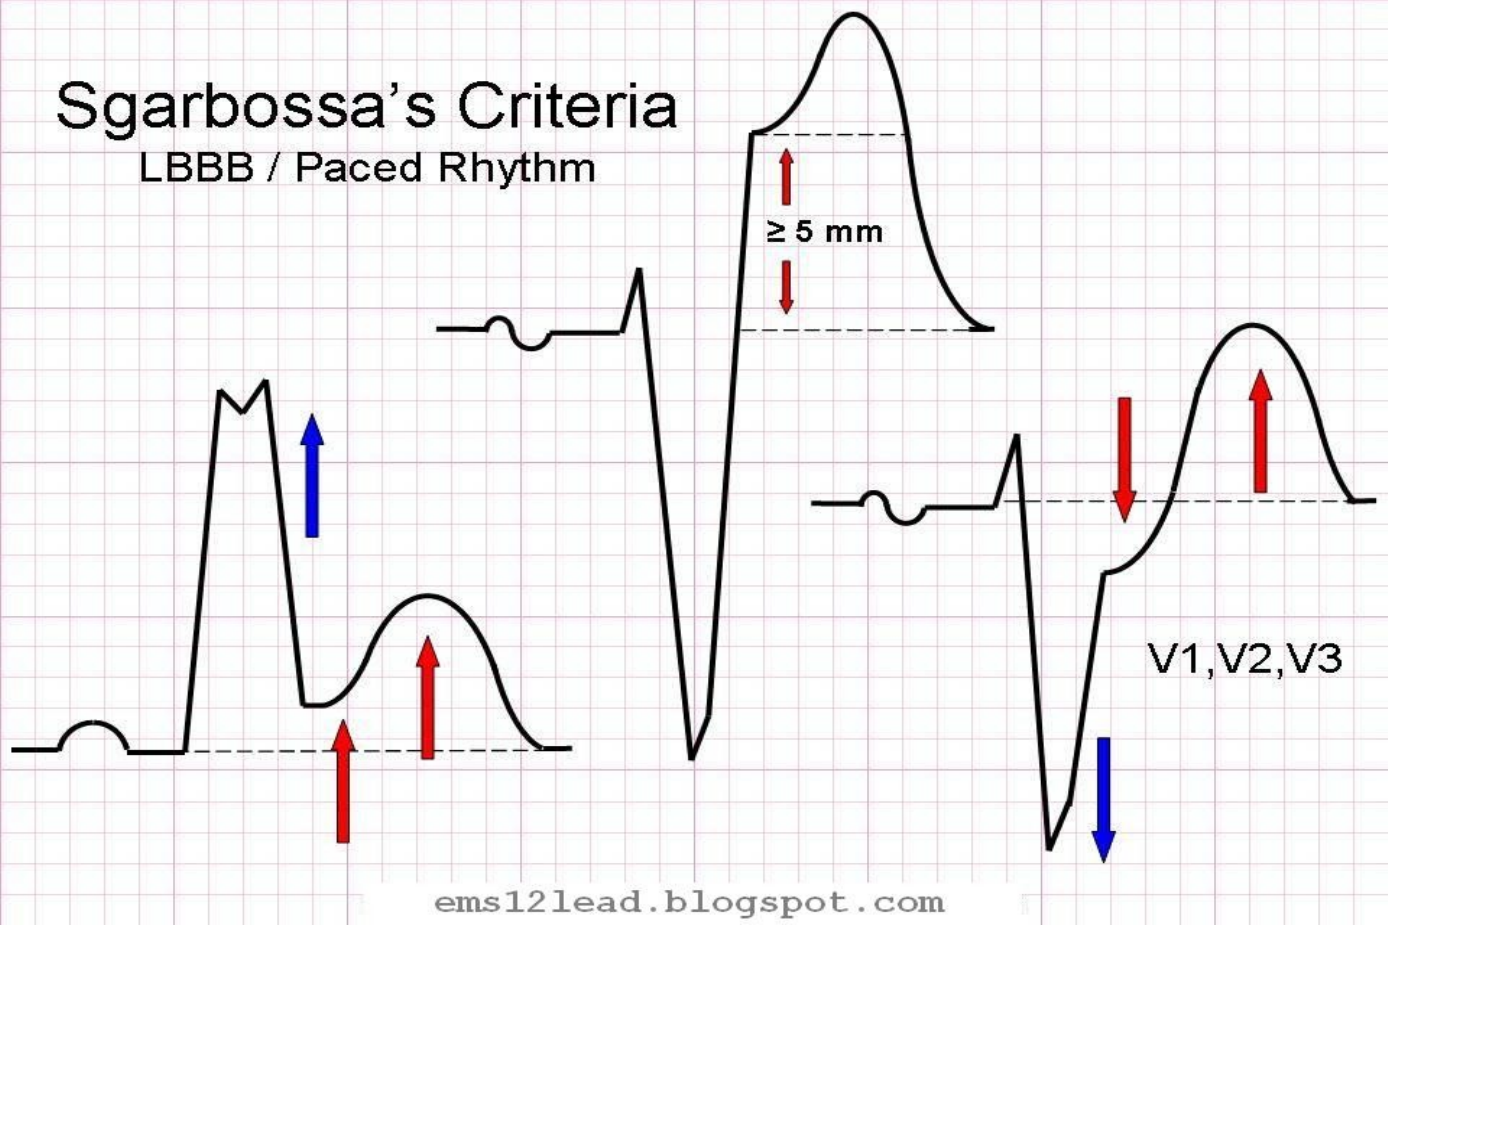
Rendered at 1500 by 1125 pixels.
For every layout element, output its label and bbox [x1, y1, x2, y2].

picture [0, 0, 1388, 926]
